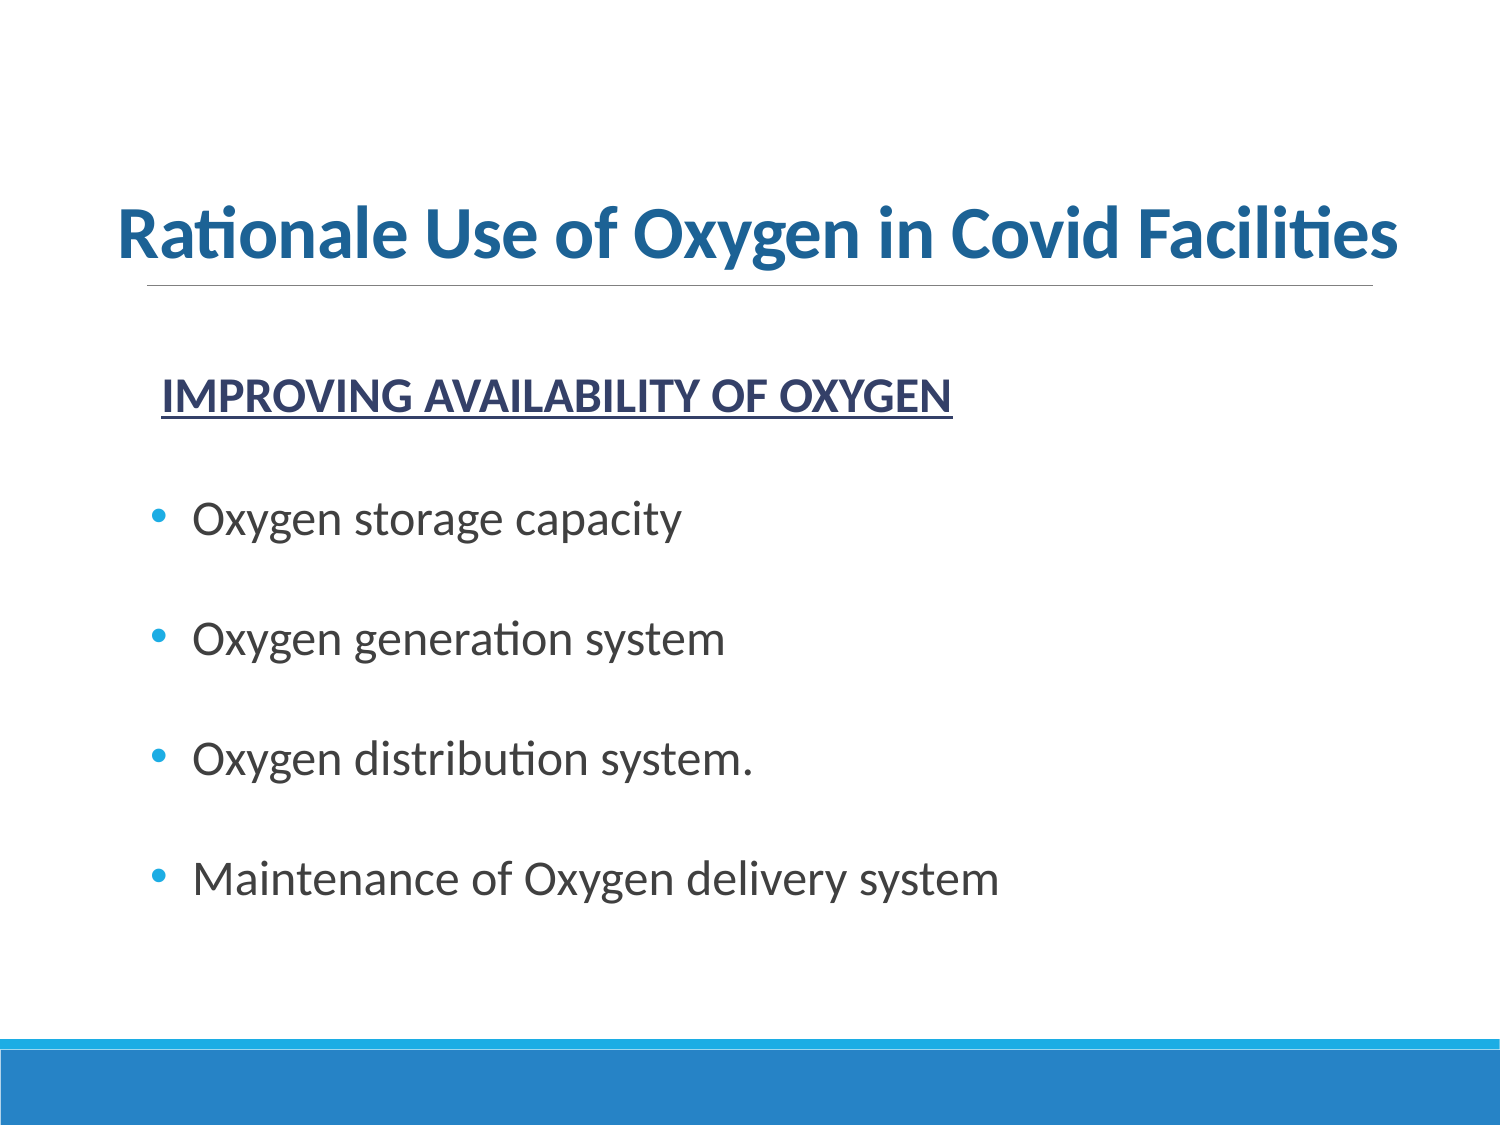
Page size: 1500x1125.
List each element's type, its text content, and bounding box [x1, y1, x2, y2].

title Rationale Use of Oxygen in Covid Facilities [92, 137, 1425, 282]
list IMPROVING AVAILABILITY OF OXYGEN Oxygen storage capacity Oxygen generation system Oxygen distribution system. Maintenance of Oxygen delivery system [150, 324, 1373, 963]
